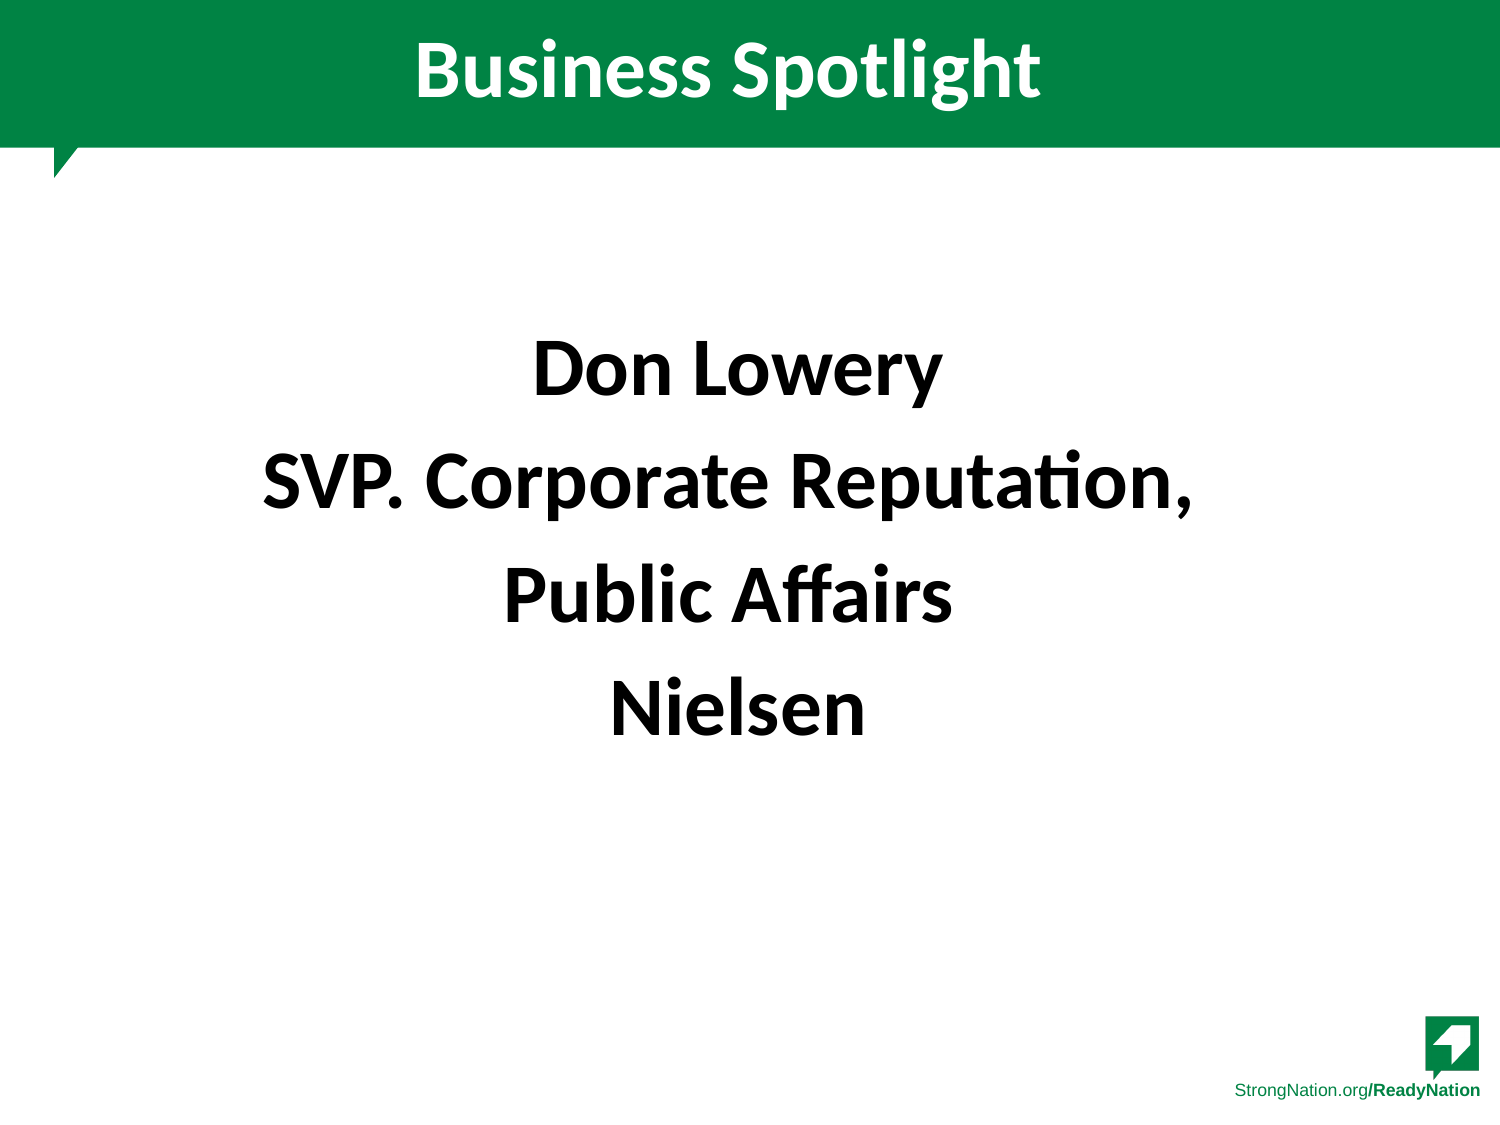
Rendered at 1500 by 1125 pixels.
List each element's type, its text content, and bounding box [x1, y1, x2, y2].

list Don Lowery SVP. Corporate Reputation, Public Affairs Nielsen [54, 203, 1419, 986]
picture [1420, 1012, 1483, 1083]
title Business Spotlight [54, 0, 1404, 148]
